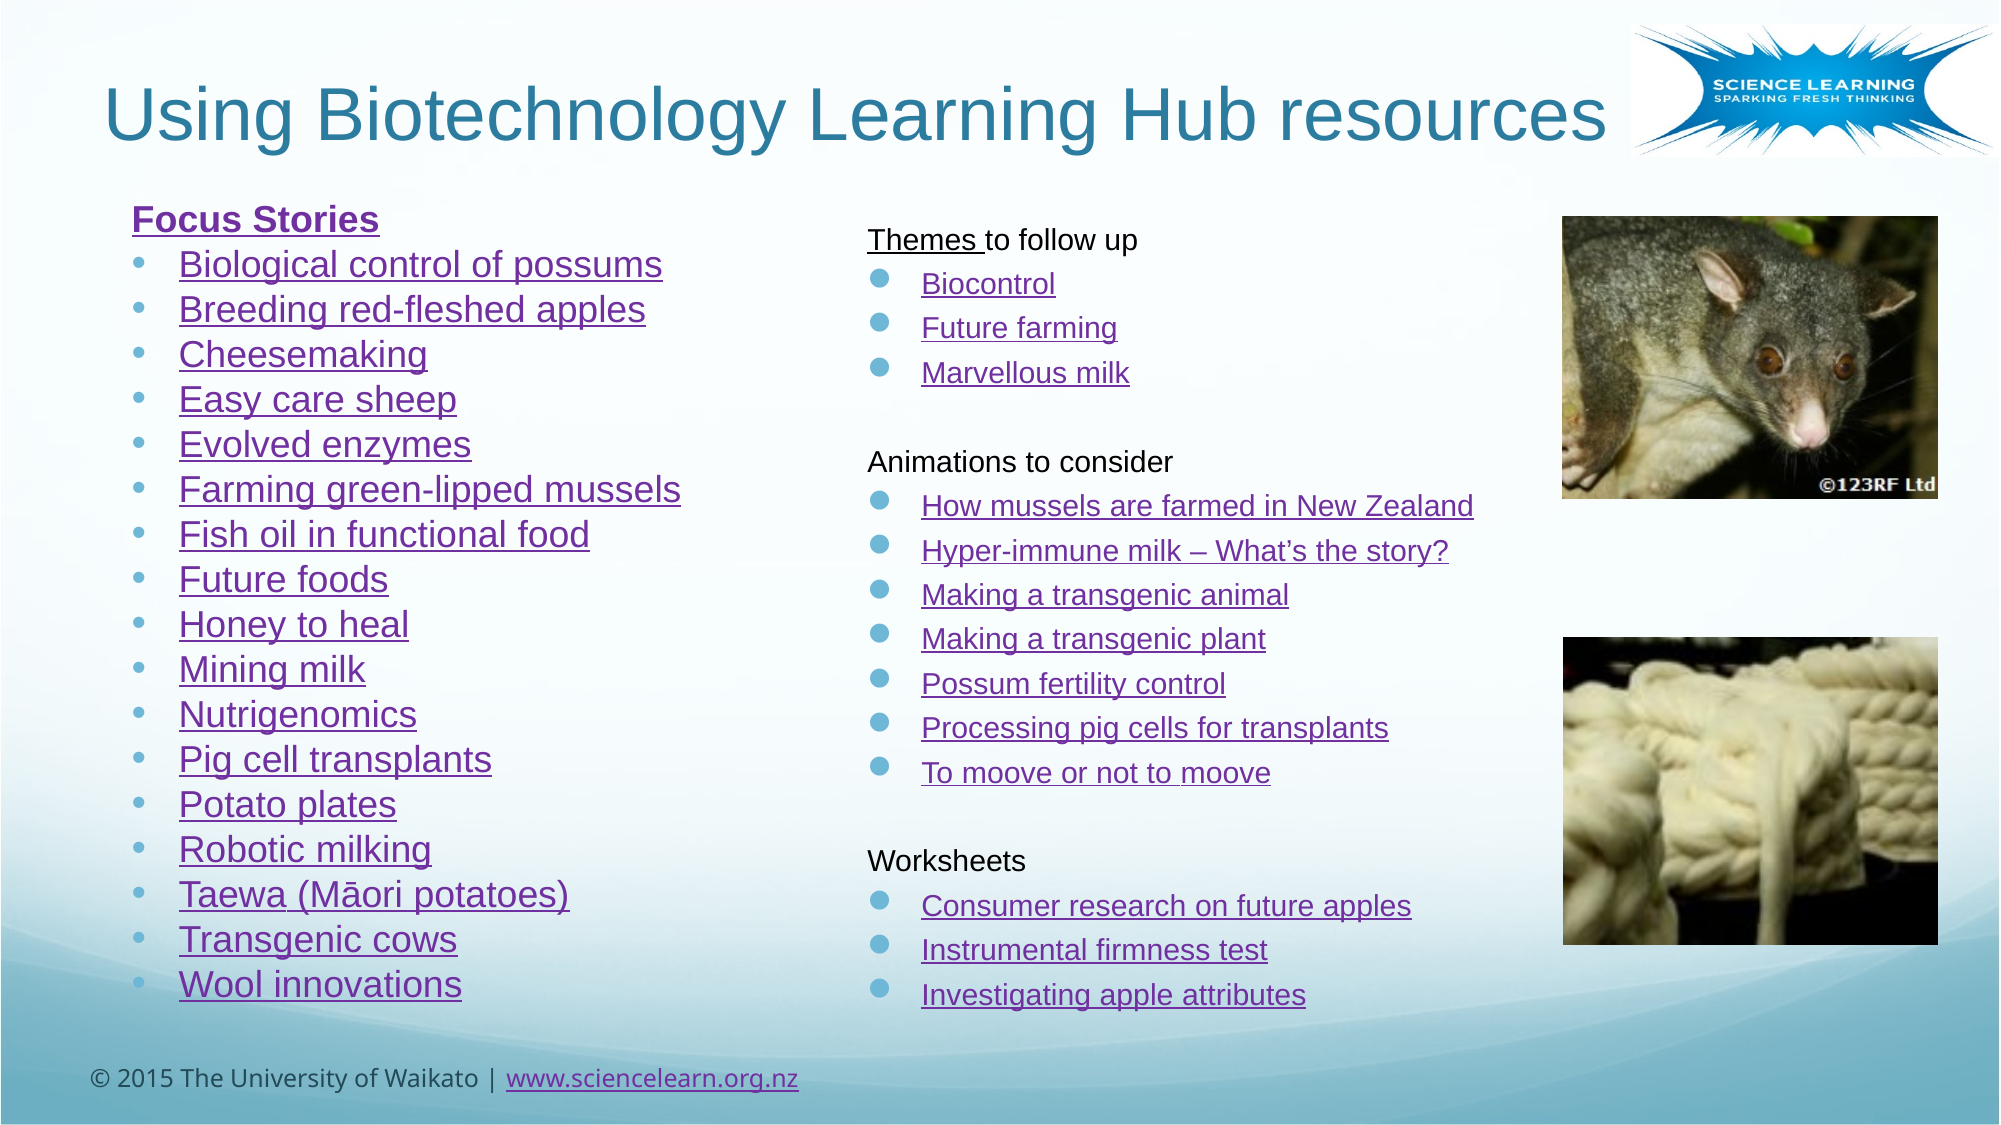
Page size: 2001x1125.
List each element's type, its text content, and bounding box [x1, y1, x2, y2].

picture [0, 0, 2001, 1125]
list Themes to follow up Biocontrol Future farming Marvellous milk Animations to consider How mussels are farmed in New Zealand Hyper-immune milk – What’s the story? Making a transgenic animal Making a transgenic plant Possum fertility control Processing pig cells for transplants To moove or not to moove Worksheets Consumer research on future apples Instrumental firmness test Investigating apple attributes [852, 212, 1693, 1025]
text_box © 2015 The University of Waikato | www.sciencelearn.org.nz [74, 1049, 1057, 1110]
title Using Biotechnology Learning Hub resources [37, 38, 1675, 163]
list Focus Stories Biological control of possums Breeding red-fleshed apples Cheesemaking Easy care sheep Evolved enzymes Farming green-lipped mussels Fish oil in functional food Future foods Honey to heal Mining milk Nutrigenomics Pig cell transplants Potato plates Robotic milking Taewa (Māori potatoes) Transgenic cows Wool innovations [116, 187, 813, 1049]
